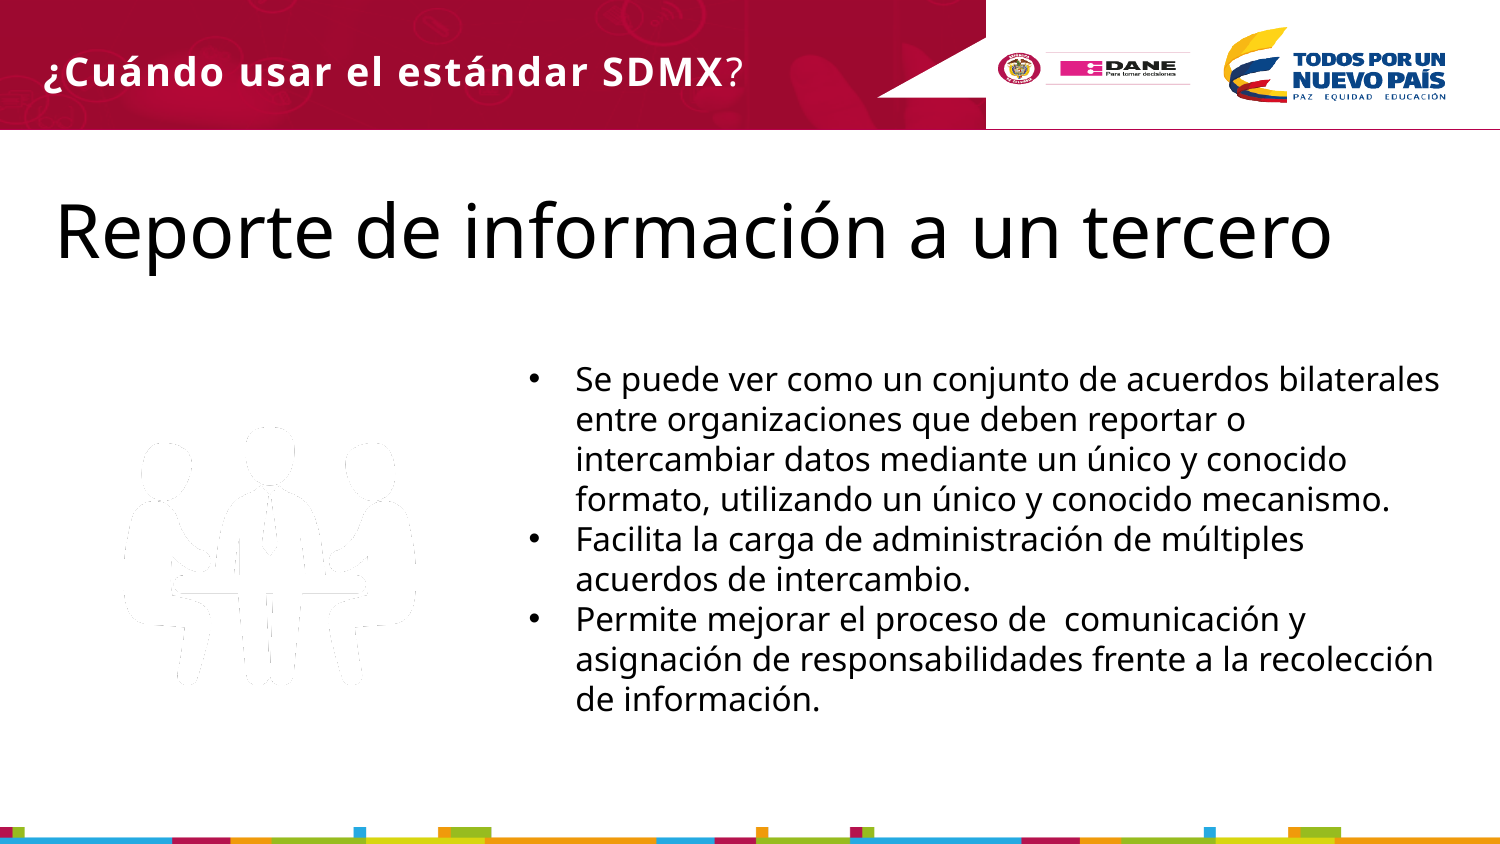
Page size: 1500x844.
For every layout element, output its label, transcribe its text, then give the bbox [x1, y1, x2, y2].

picture [0, 0, 986, 129]
text_box Reporte de información a un tercero [39, 175, 1459, 281]
text_box Se puede ver como un conjunto de acuerdos bilaterales entre organizaciones que deben reportar o intercambiar datos mediante un único y conocido formato, utilizando un único y conocido mecanismo. Facilita la carga de administración de múltiples acuerdos de intercambio. Permite mejorar el proceso de comunicación y asignación de responsabilidades frente a la recolección de información. [513, 350, 1459, 725]
picture [123, 409, 416, 702]
picture [998, 27, 1466, 103]
text_box ¿Cuándo usar el estándar SDMX? [41, 46, 1057, 95]
picture [0, 827, 1500, 844]
